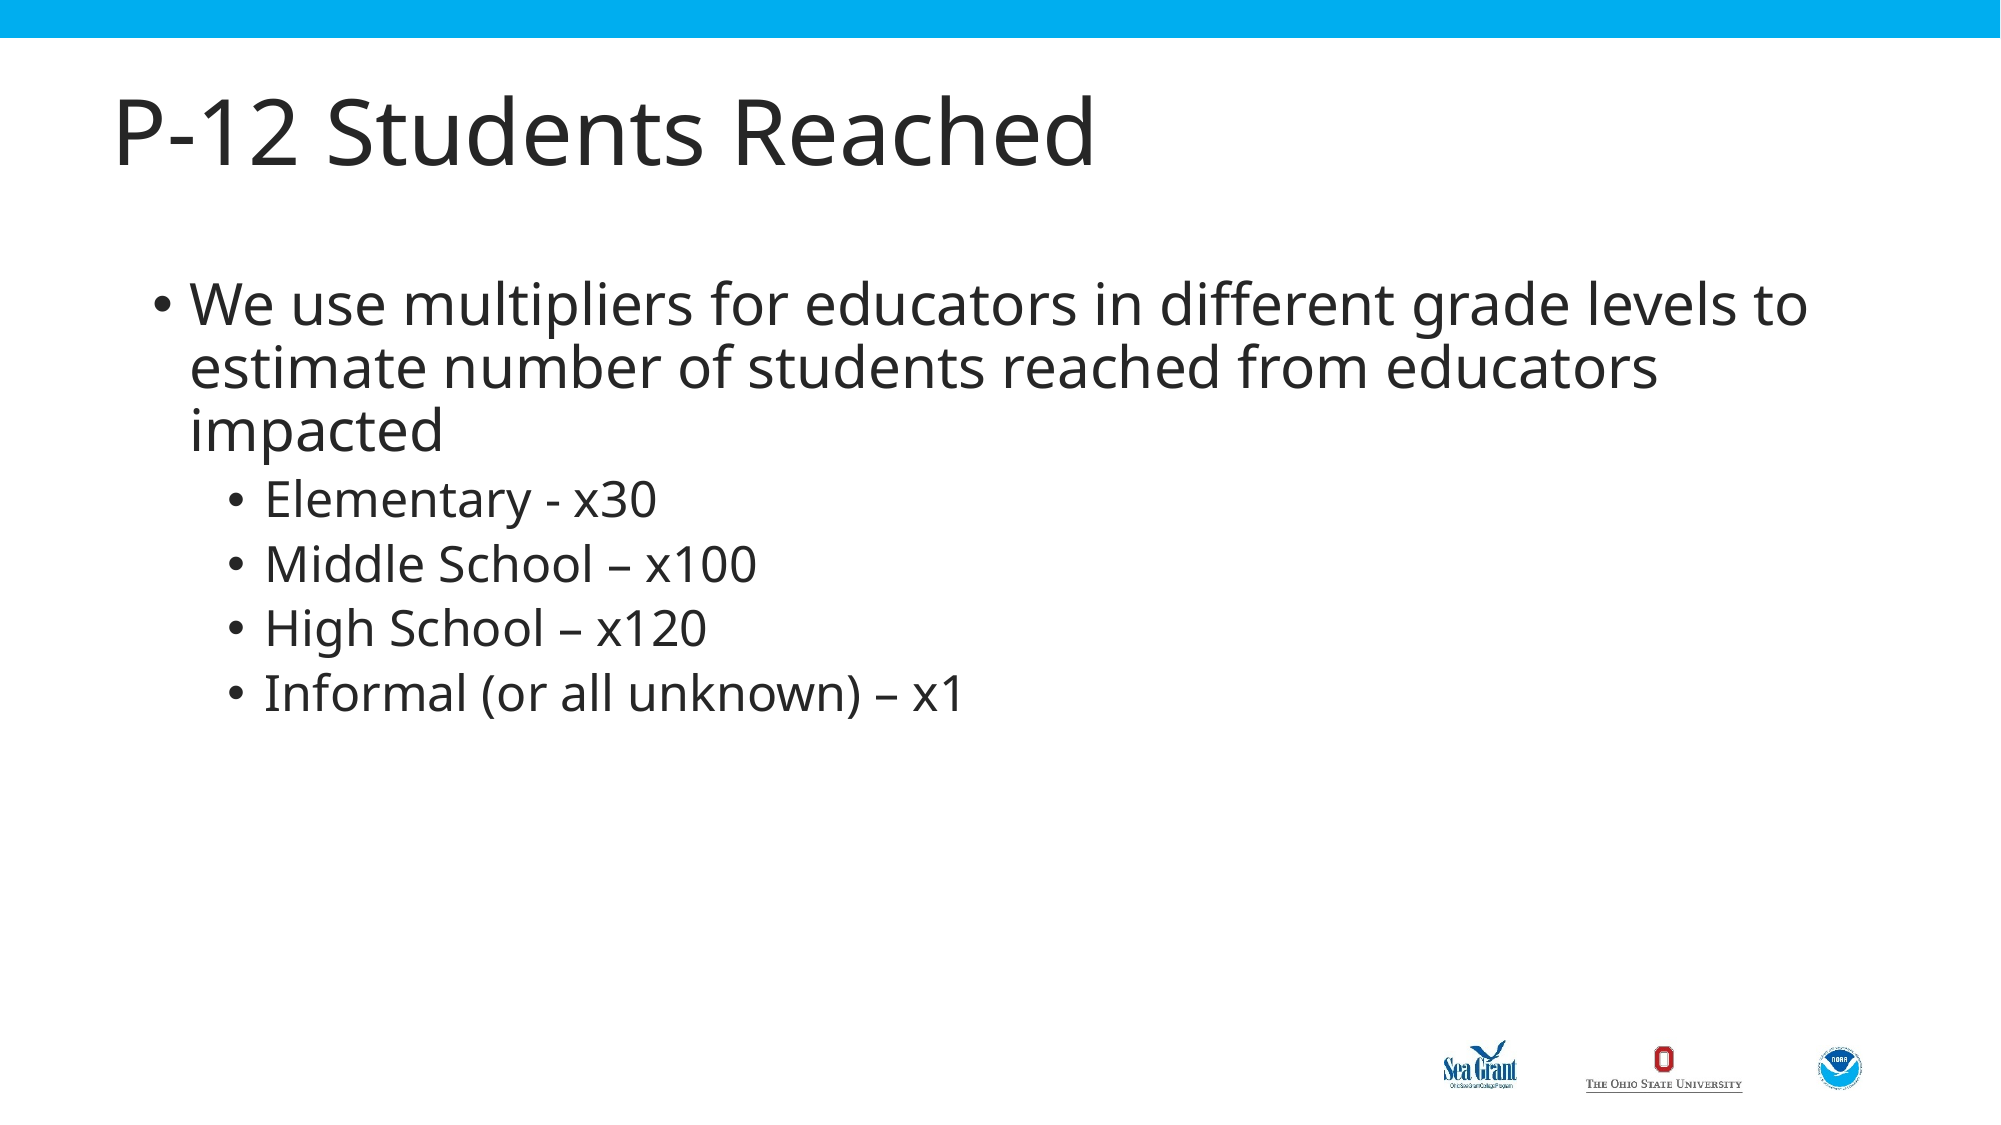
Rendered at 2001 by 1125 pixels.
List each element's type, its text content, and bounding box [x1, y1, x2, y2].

picture [1816, 1045, 1863, 1091]
title P-12 Students Reached [96, 27, 1822, 245]
picture [1444, 1040, 1517, 1089]
picture [1578, 1037, 1750, 1101]
list We use multipliers for educators in different grade levels to estimate number of students reached from educators impacted Elementary - x30 Middle School – x100 High School – x120 Informal (or all unknown) – x1 [137, 267, 1863, 982]
